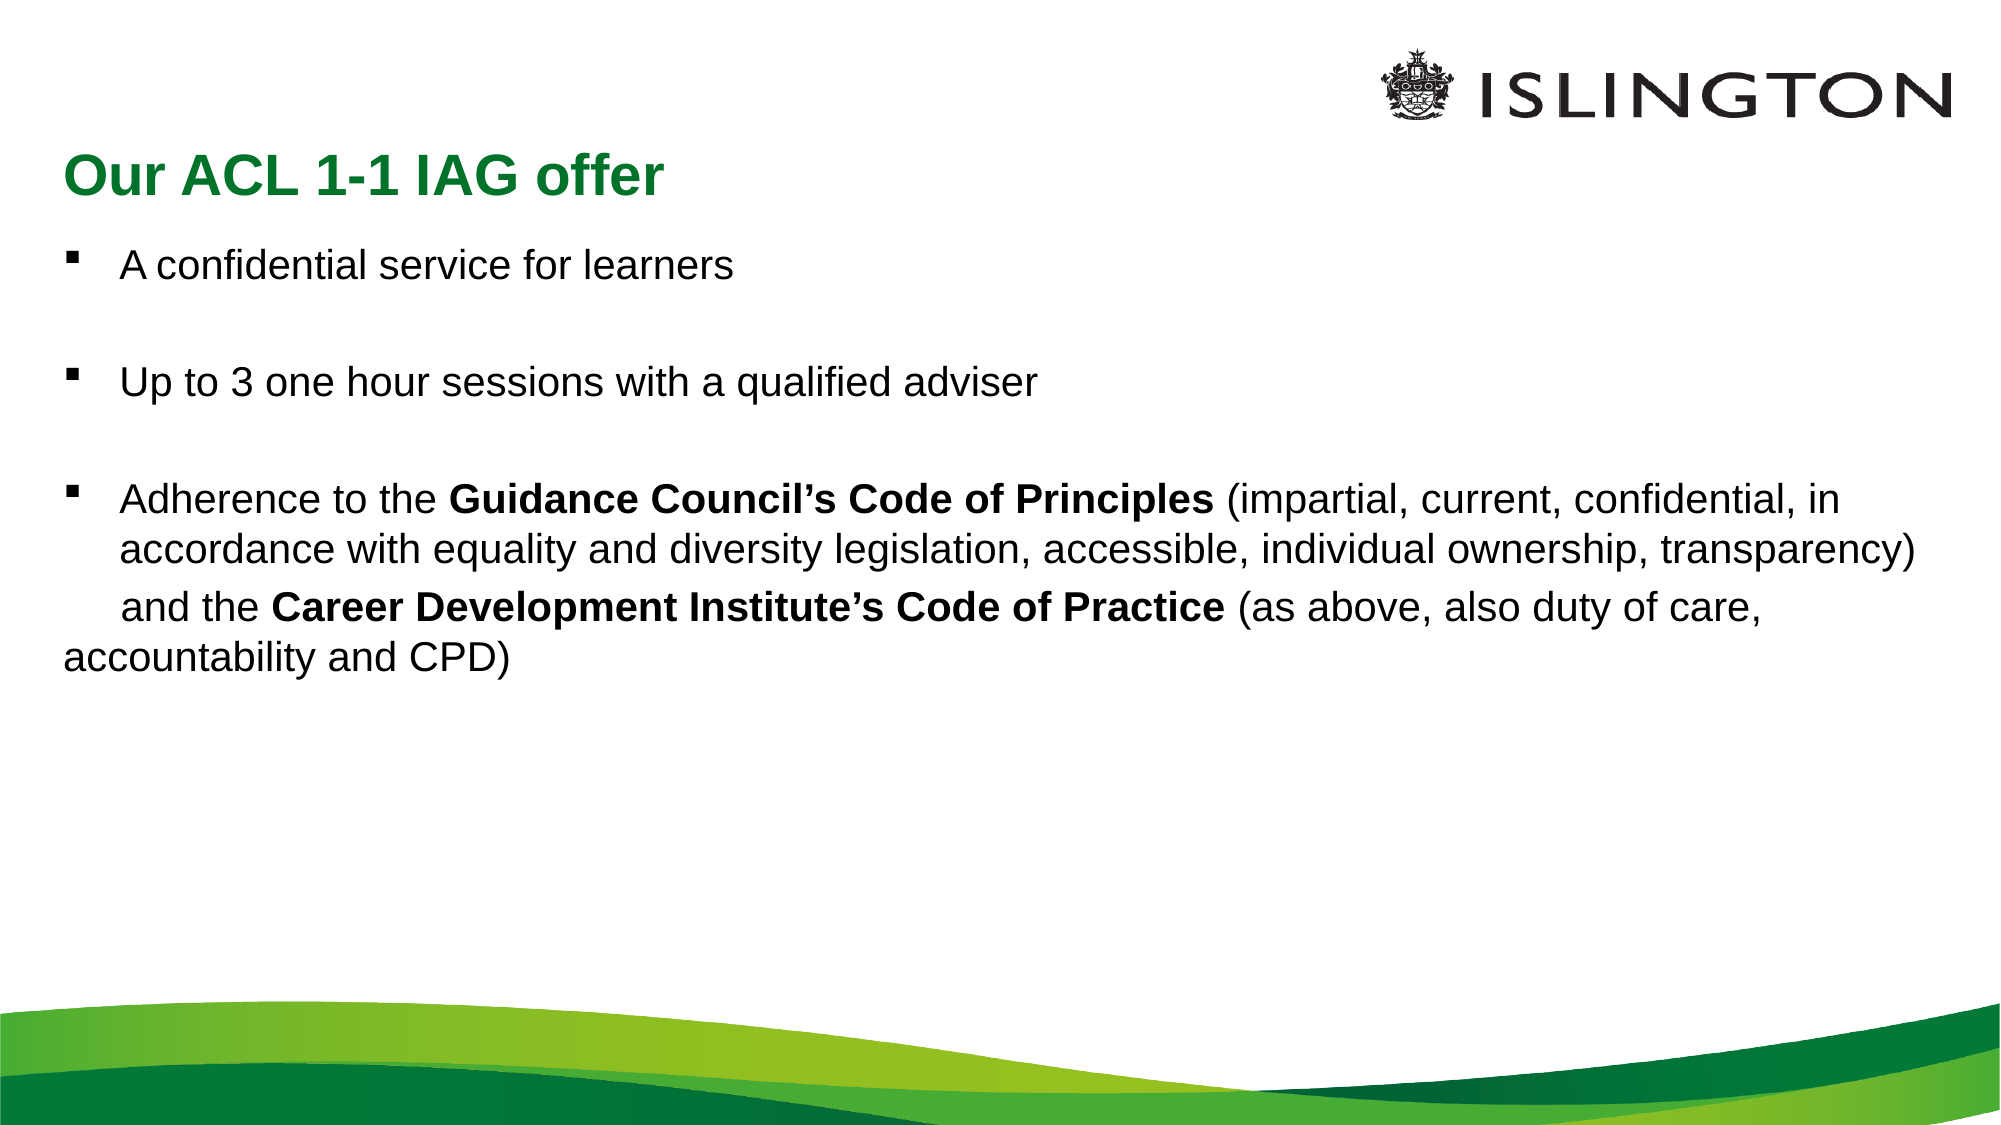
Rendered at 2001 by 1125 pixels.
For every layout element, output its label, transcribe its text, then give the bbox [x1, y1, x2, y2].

list A confidential service for learners Up to 3 one hour sessions with a qualified adviser Adherence to the Guidance Council’s Code of Principles (impartial, current, confidential, in accordance with equality and diversity legislation, accessible, individual ownership, transparency) and the Career Development Institute’s Code of Practice (as above, also duty of care, accountability and CPD) [47, 224, 1952, 979]
picture [0, 1001, 2000, 1125]
picture [1381, 48, 1951, 120]
title Our ACL 1-1 IAG offer [47, 136, 1952, 208]
